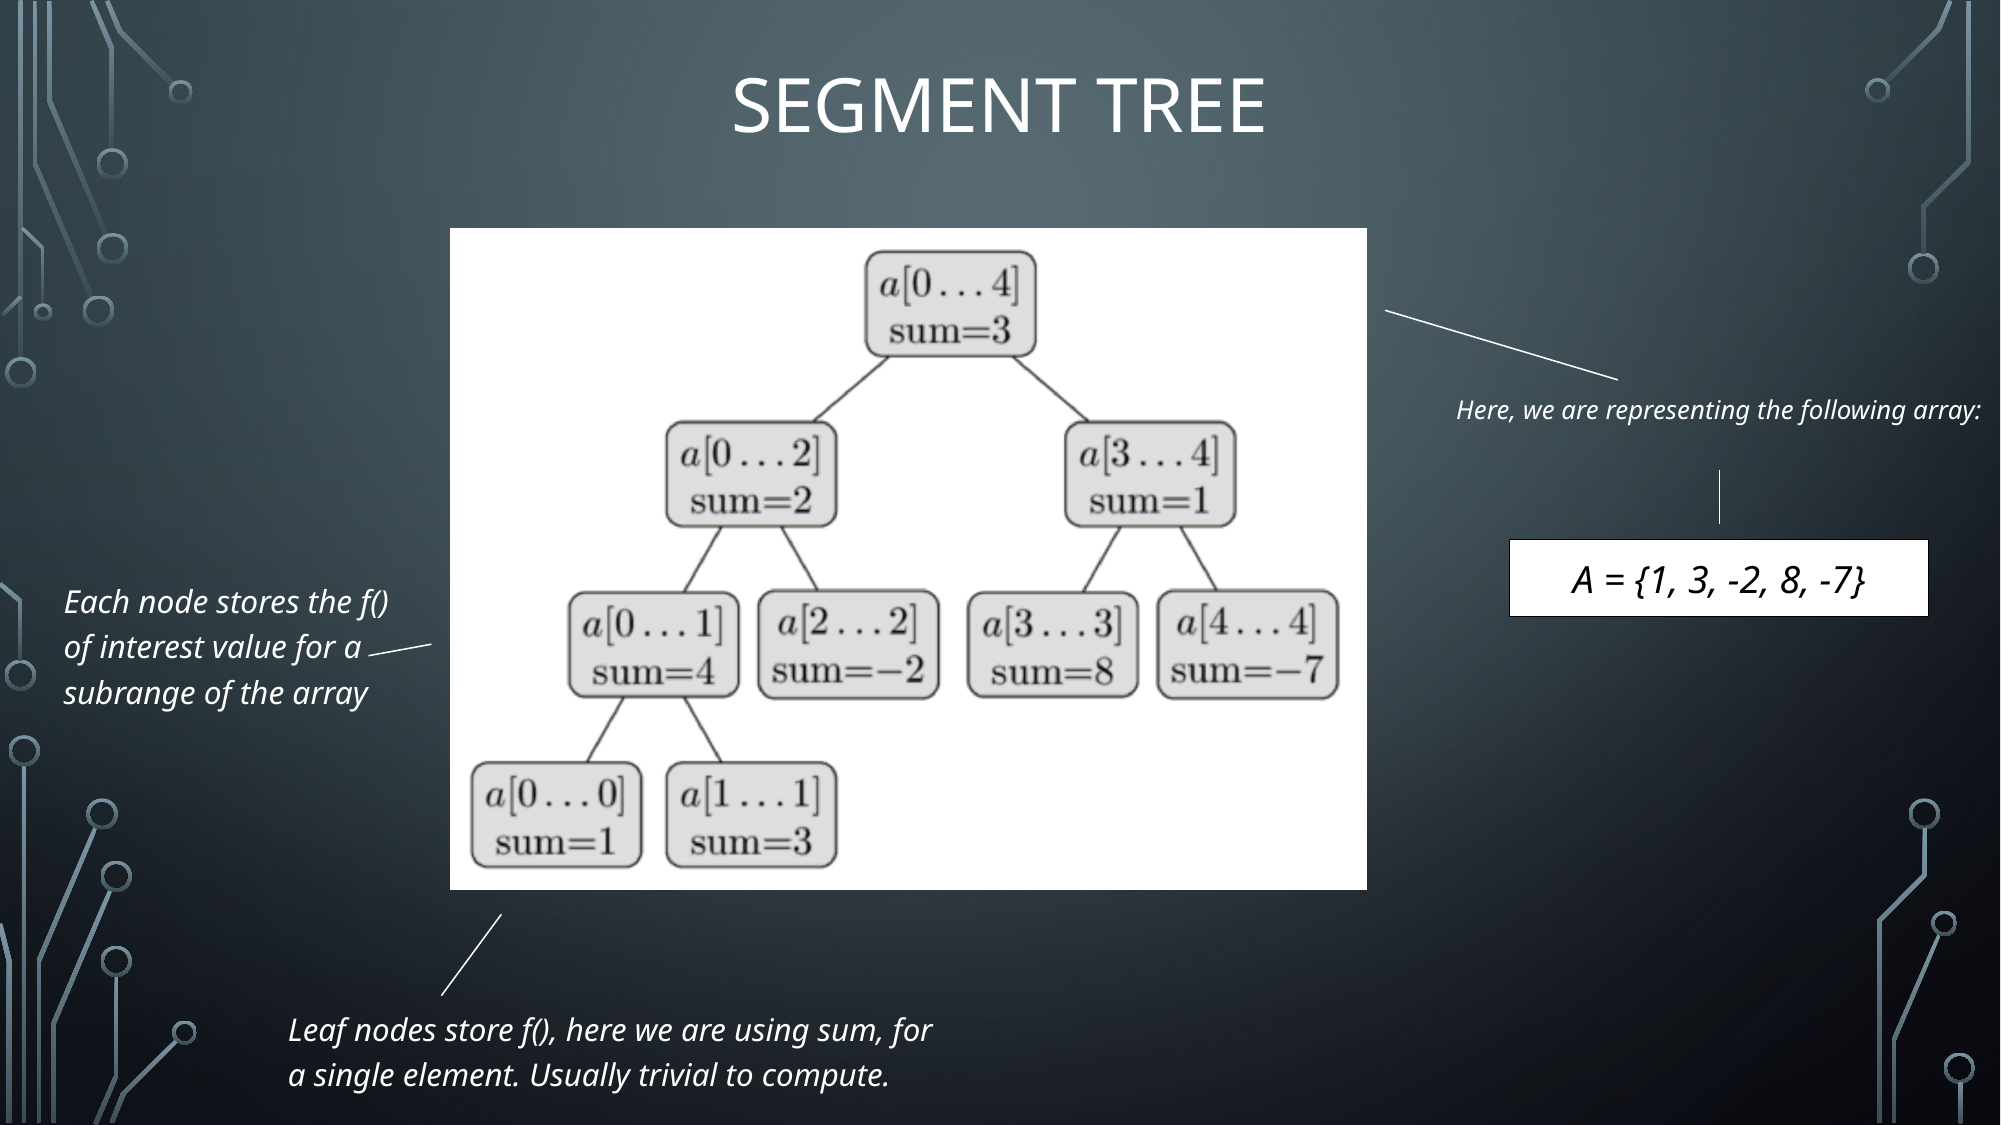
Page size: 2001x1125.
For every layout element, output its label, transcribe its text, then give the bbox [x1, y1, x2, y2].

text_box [368, 643, 432, 656]
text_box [441, 914, 502, 996]
title Segment Tree [187, 37, 1813, 179]
text_box Here, we are representing the following array: [1438, 380, 2000, 471]
text_box Leaf nodes store f(), here we are using sum, for a single element. Usually trivial to compute. [272, 995, 969, 1113]
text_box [1384, 310, 1619, 381]
text_box Each node stores the f() of interest value for a subrange of the array [48, 566, 406, 765]
text_box A = {1, 3, -2, 8, -7} [1509, 539, 1929, 617]
picture [450, 228, 1367, 891]
